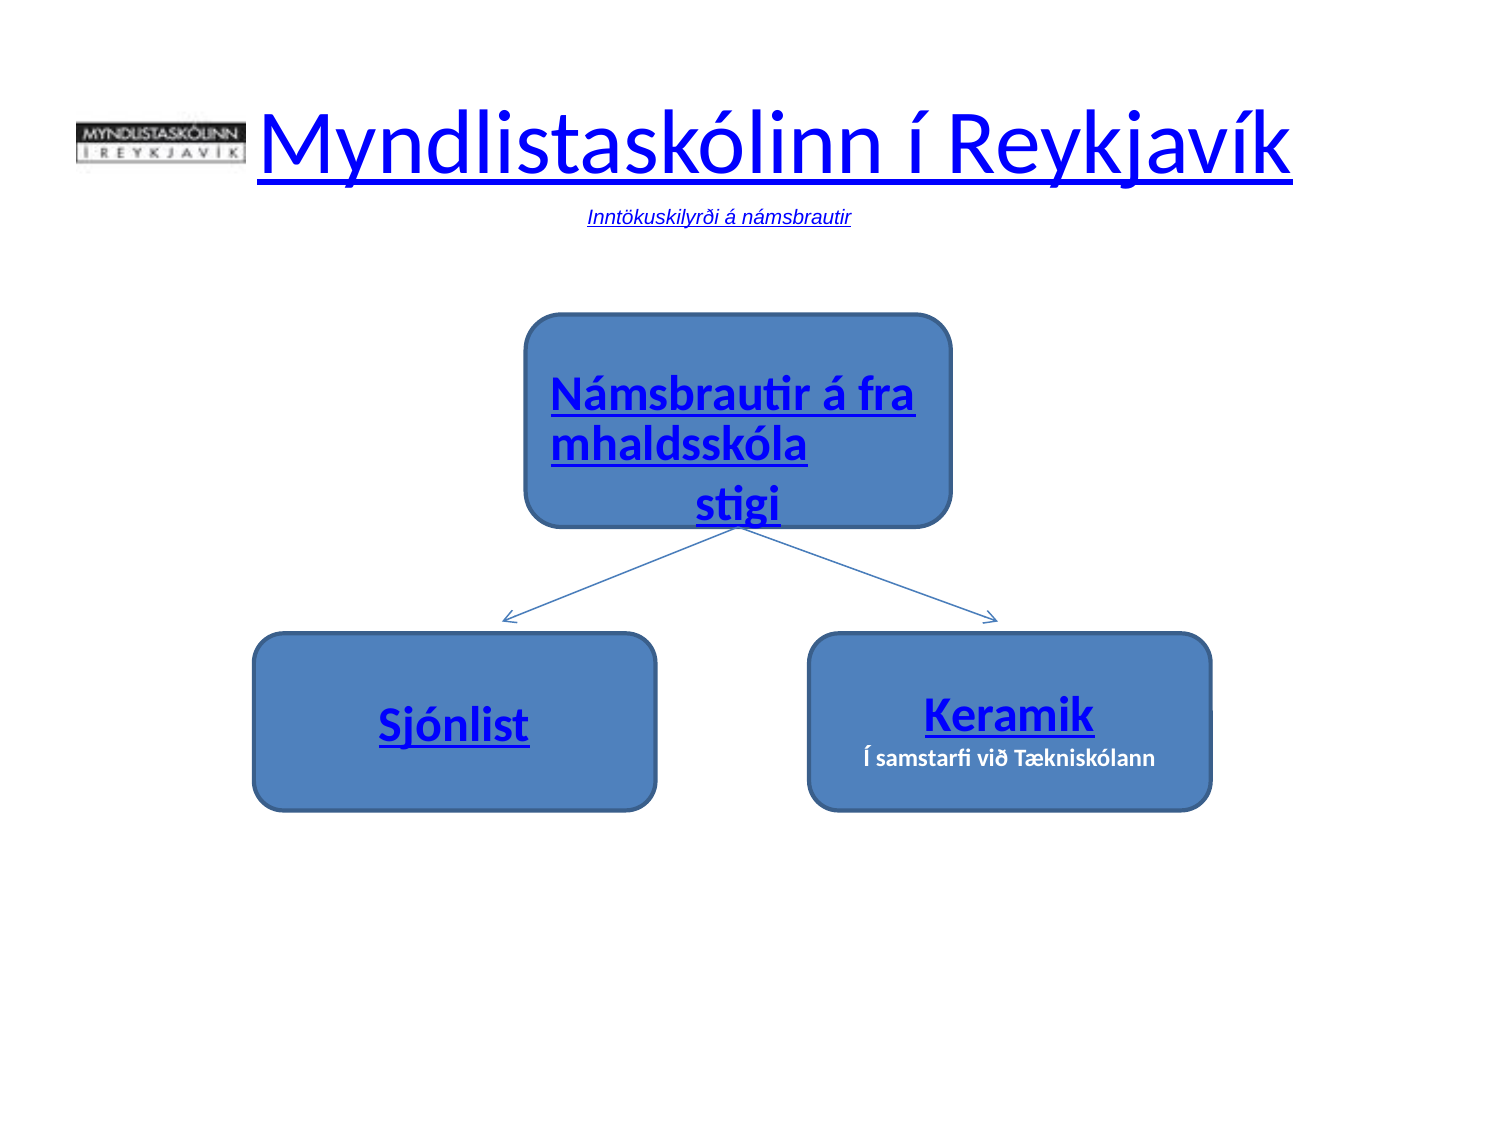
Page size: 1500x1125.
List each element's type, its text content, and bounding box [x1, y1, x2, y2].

text_box Inntökuskilyrði á námsbrautir [572, 196, 904, 236]
text_box Námsbrautir á framhaldsskóla stigi [523, 312, 953, 525]
text_box Sjónlist [251, 631, 658, 813]
text_box Keramik Í samstarfi við Tækniskólann [806, 631, 1213, 813]
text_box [501, 526, 736, 622]
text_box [737, 526, 999, 622]
picture [76, 66, 246, 221]
title Myndlistaskólinn í Reykjavík [100, 42, 1451, 231]
